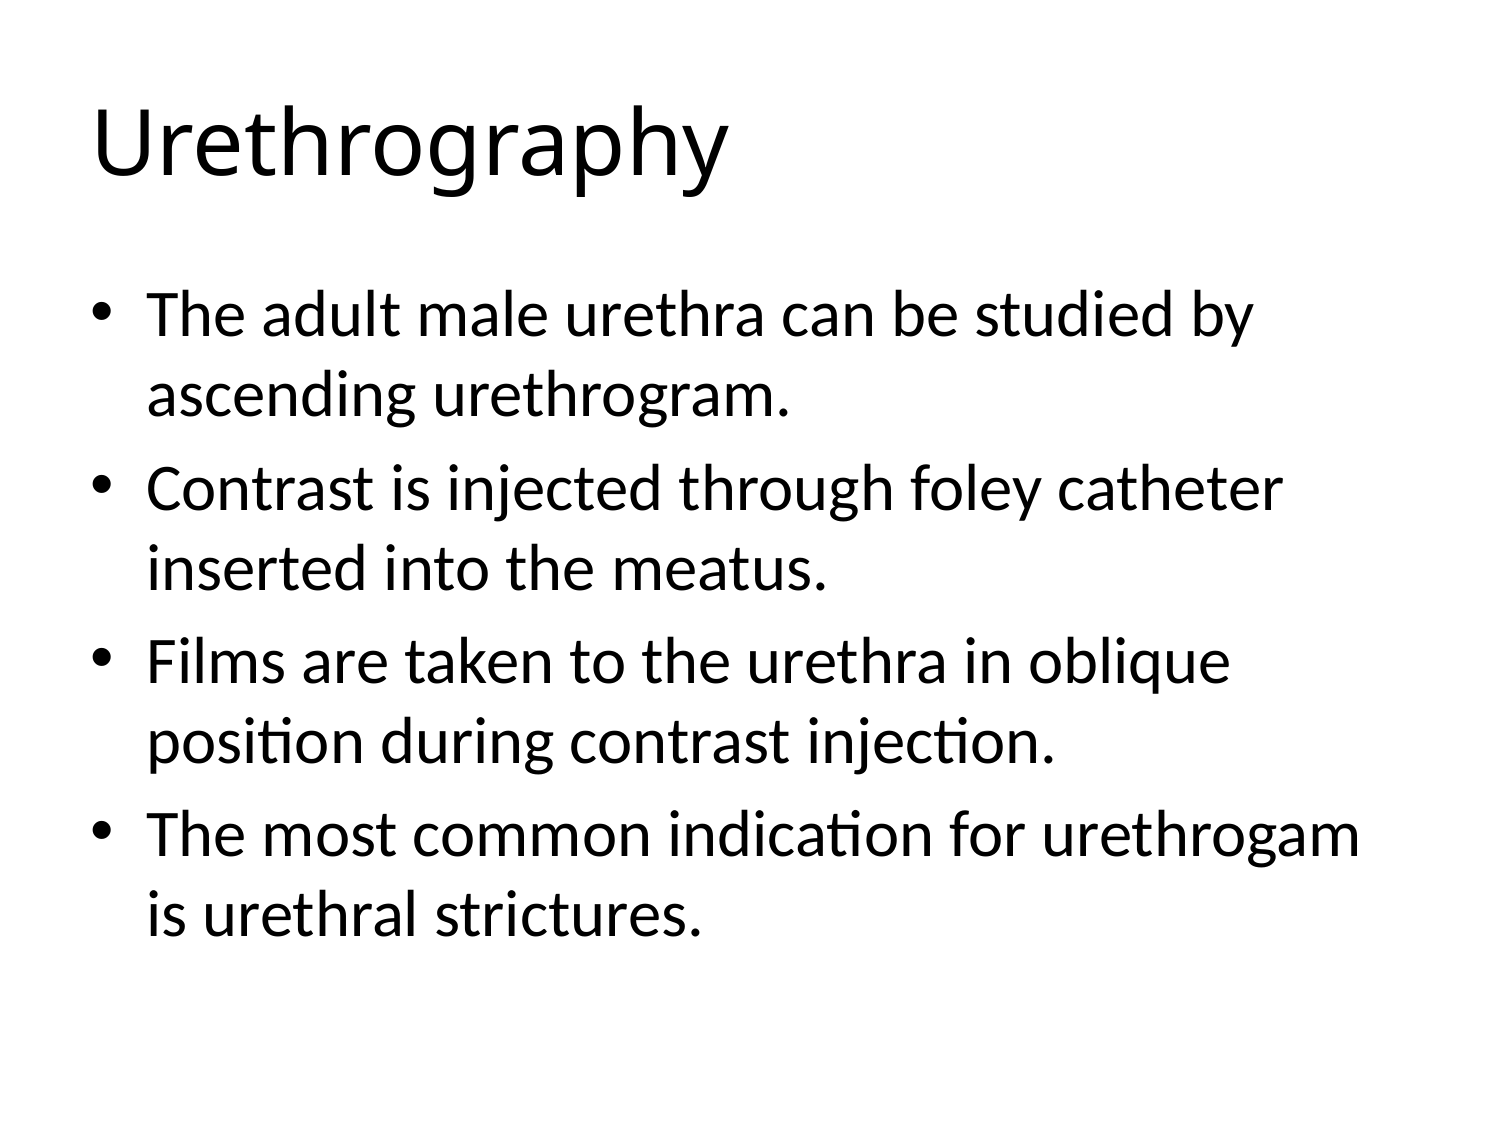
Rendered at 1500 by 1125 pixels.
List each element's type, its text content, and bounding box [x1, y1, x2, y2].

list The adult male urethra can be studied by ascending urethrogram. Contrast is injected through foley catheter inserted into the meatus. Films are taken to the urethra in oblique position during contrast injection. The most common indication for urethrogam is urethral strictures. [75, 262, 1425, 1005]
title Urethrography [75, 45, 1425, 233]
